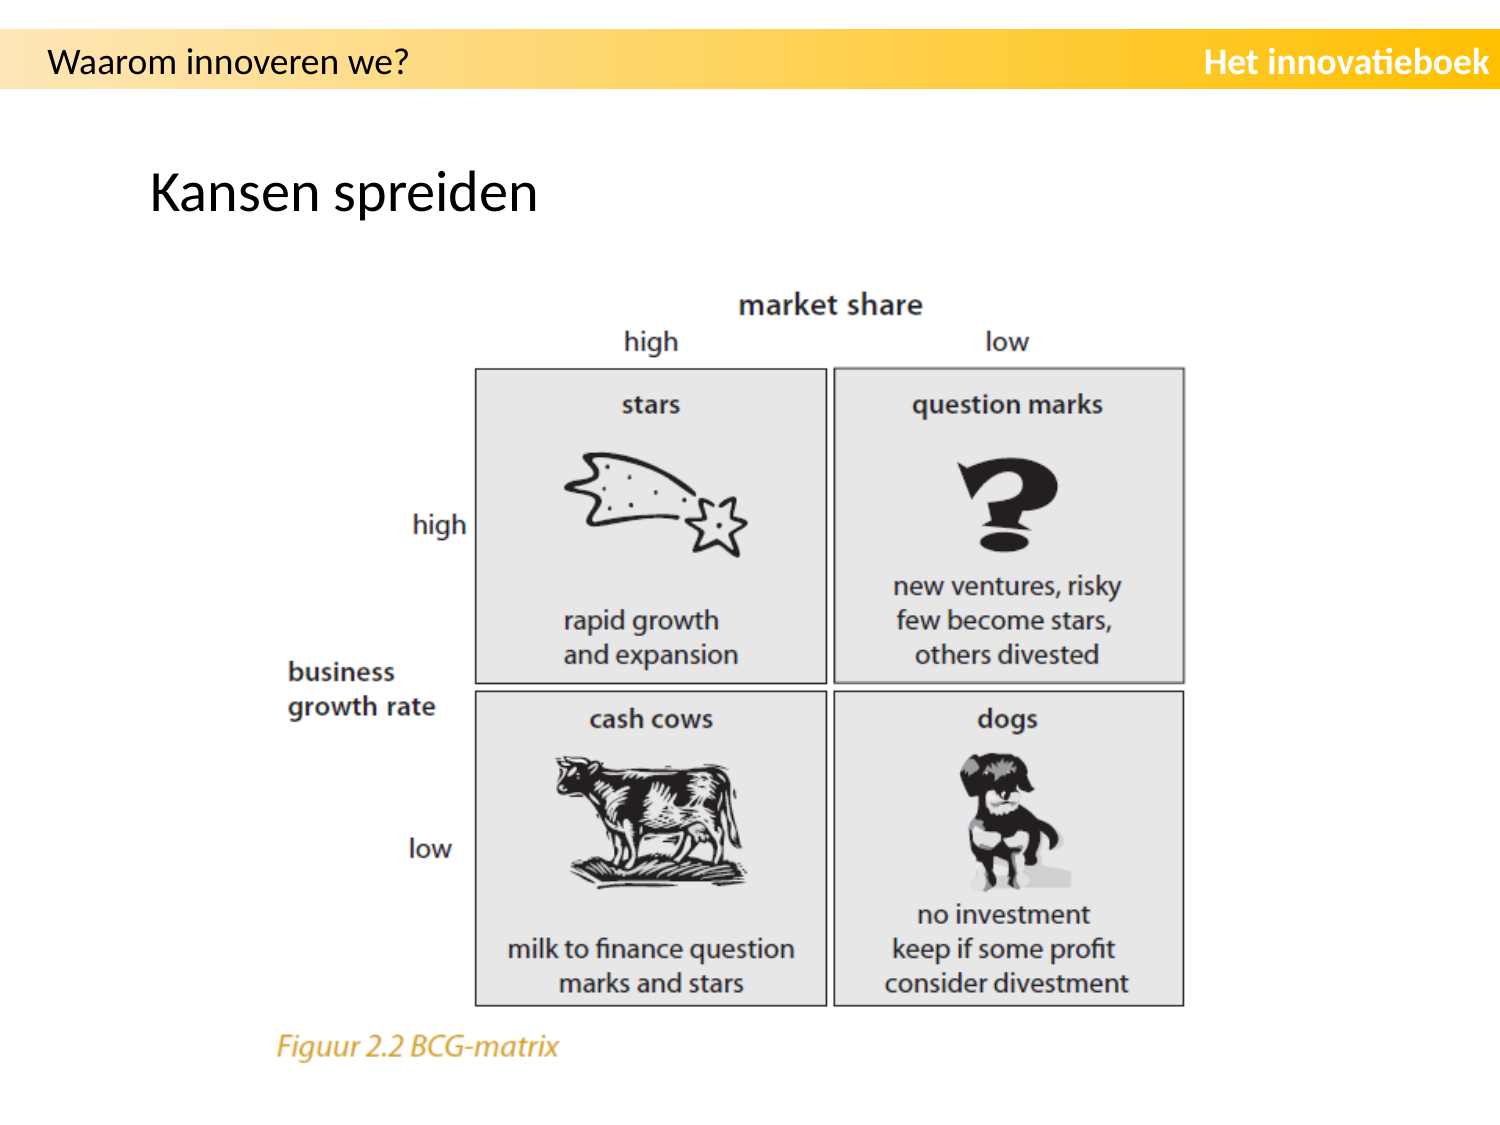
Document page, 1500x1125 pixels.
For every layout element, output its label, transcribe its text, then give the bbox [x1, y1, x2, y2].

text_box Kansen spreiden [135, 145, 554, 231]
picture [267, 284, 1233, 1071]
text_box Waarom innoveren we? [32, 29, 426, 90]
